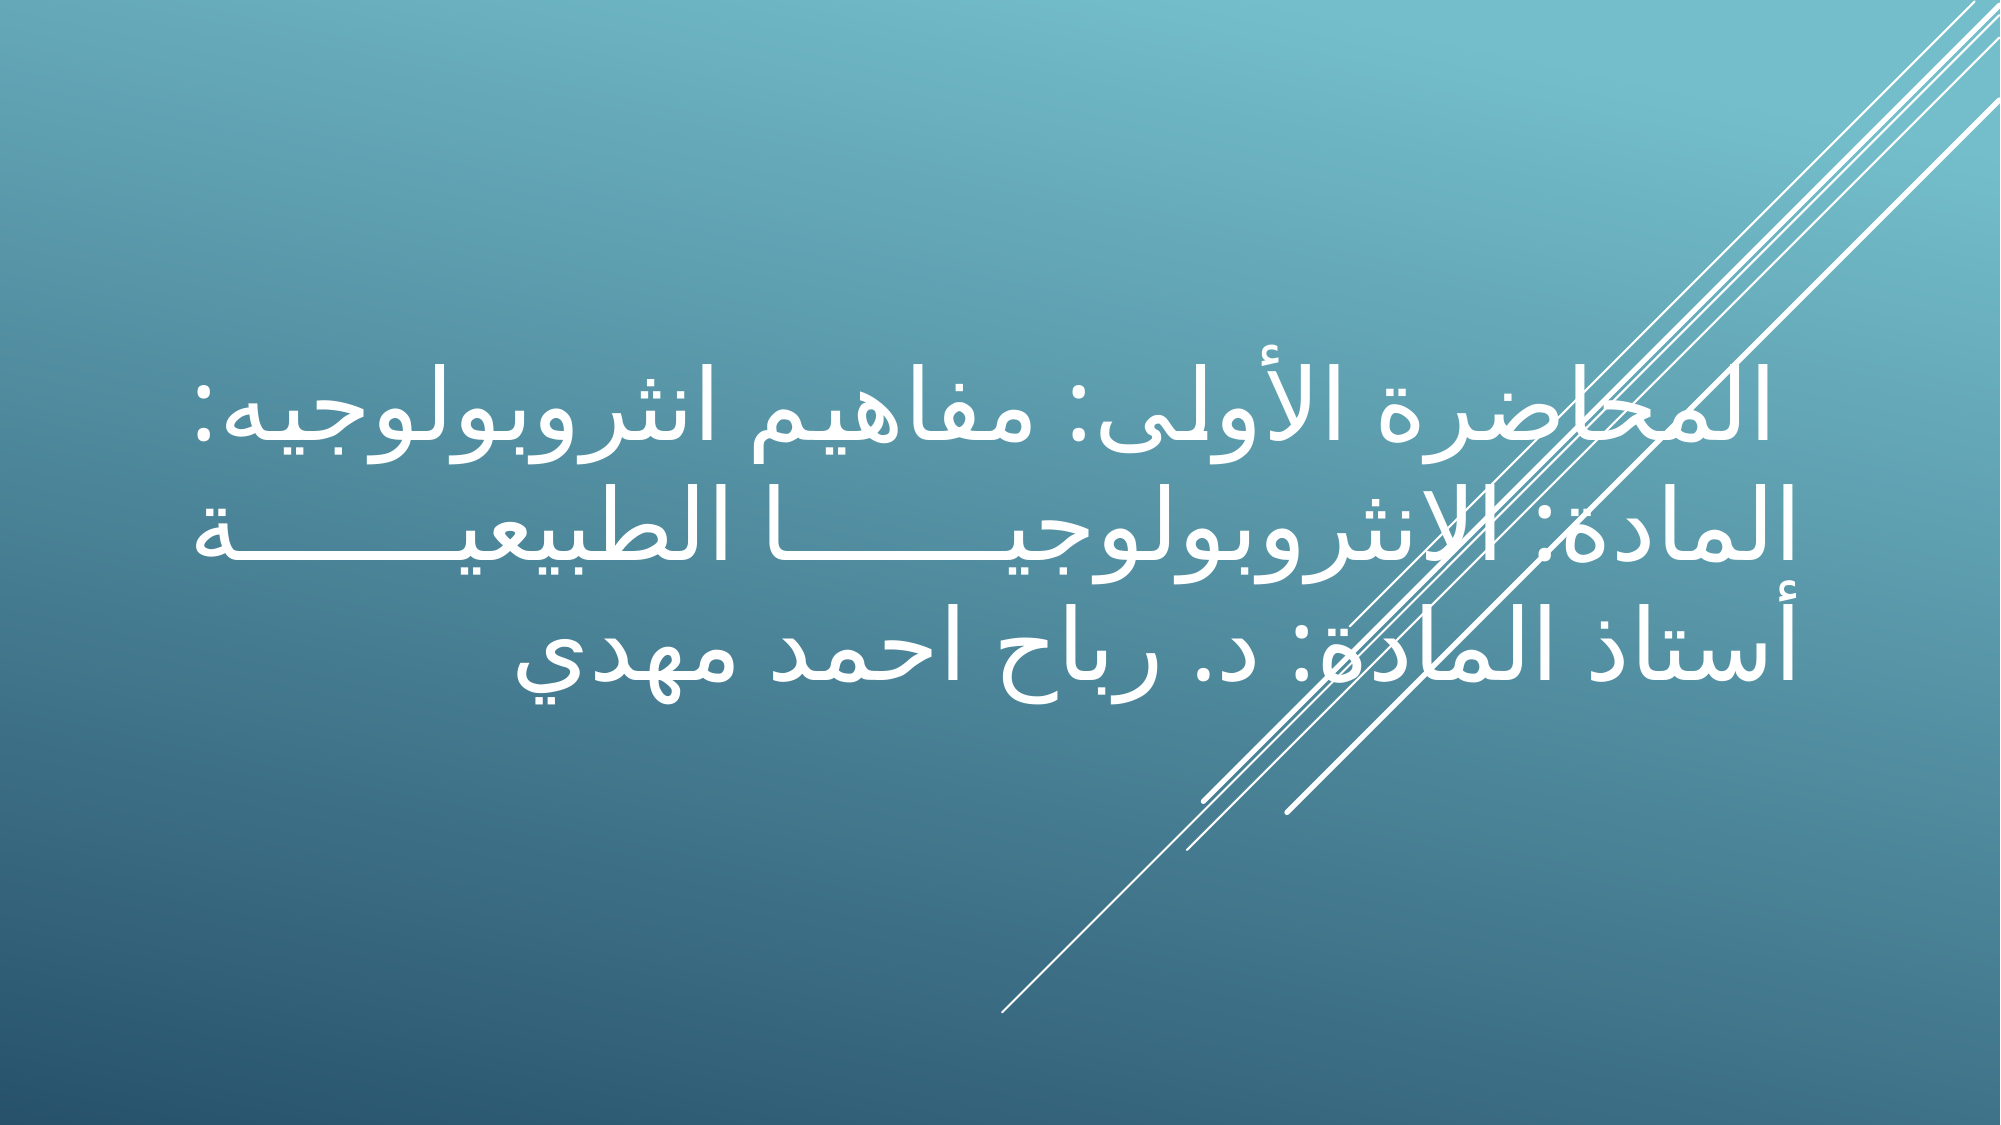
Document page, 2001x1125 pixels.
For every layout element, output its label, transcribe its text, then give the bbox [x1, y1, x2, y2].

title المحاضرة الأولى: مفاهيم انثروبولوجيه: المادة: الانثروبولوجيا الطبيعية أستاذ المادة: د. رباح احمد مهدي [175, 255, 1819, 709]
